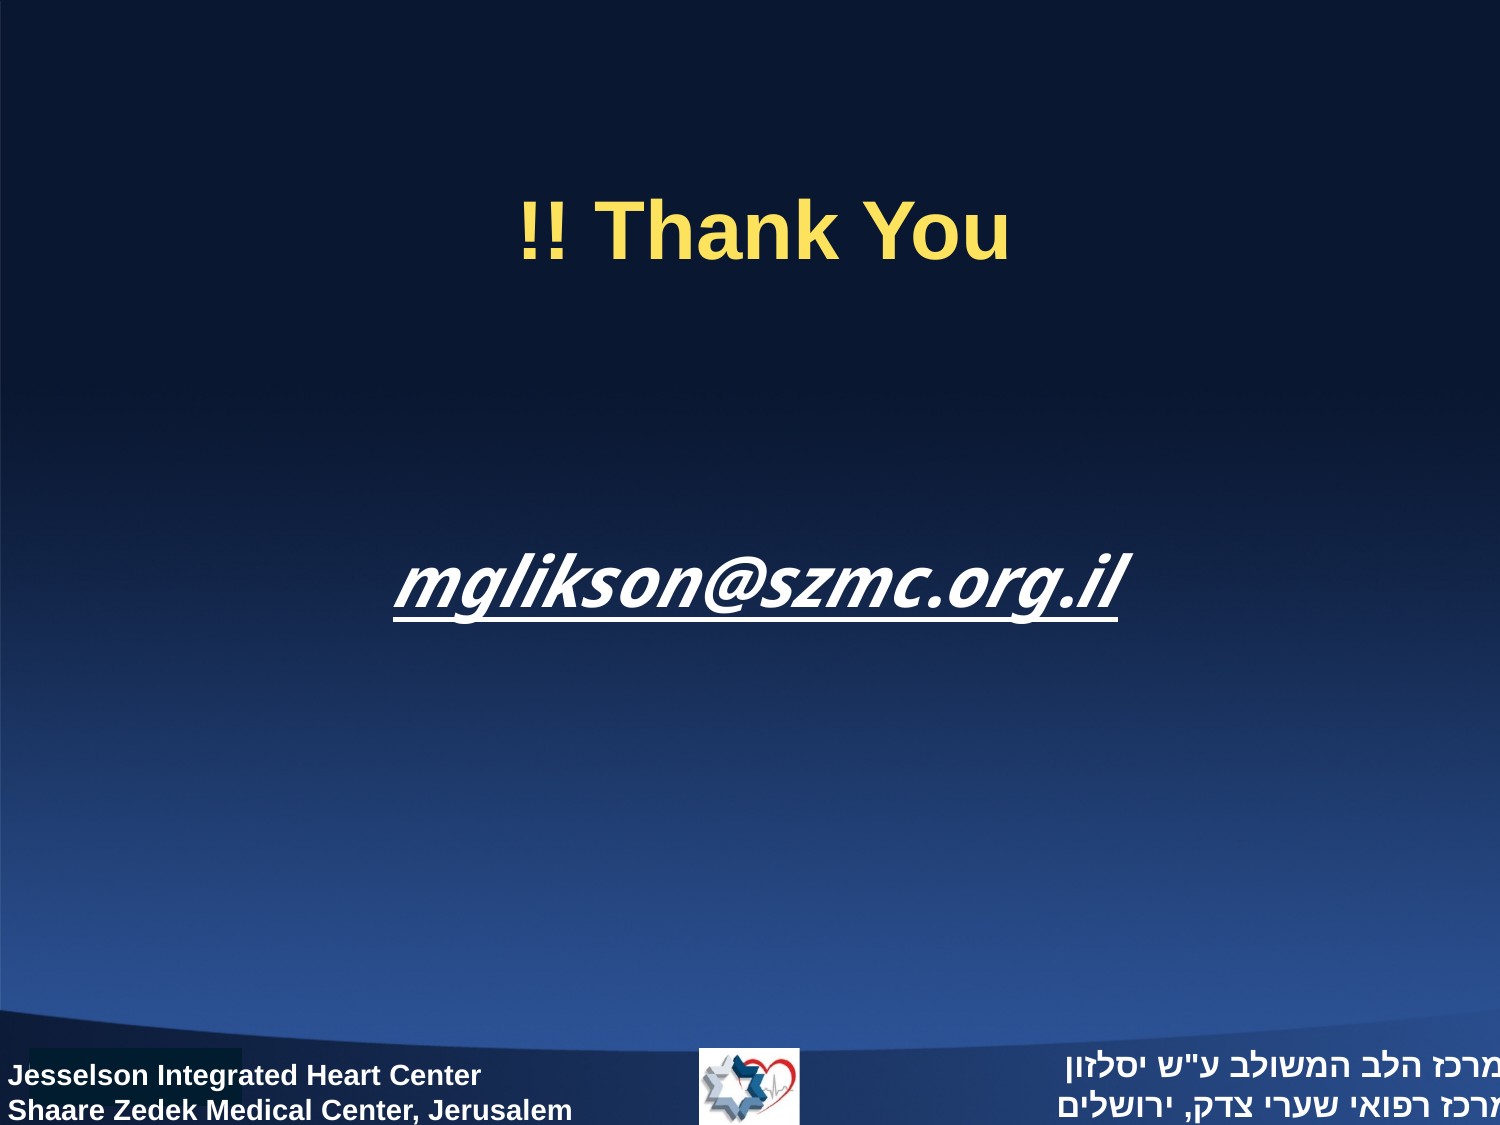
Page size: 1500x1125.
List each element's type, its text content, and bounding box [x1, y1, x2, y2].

subtitle mglikson@szmc.org.il [75, 528, 1418, 675]
title Thank You !! [129, 190, 1375, 378]
